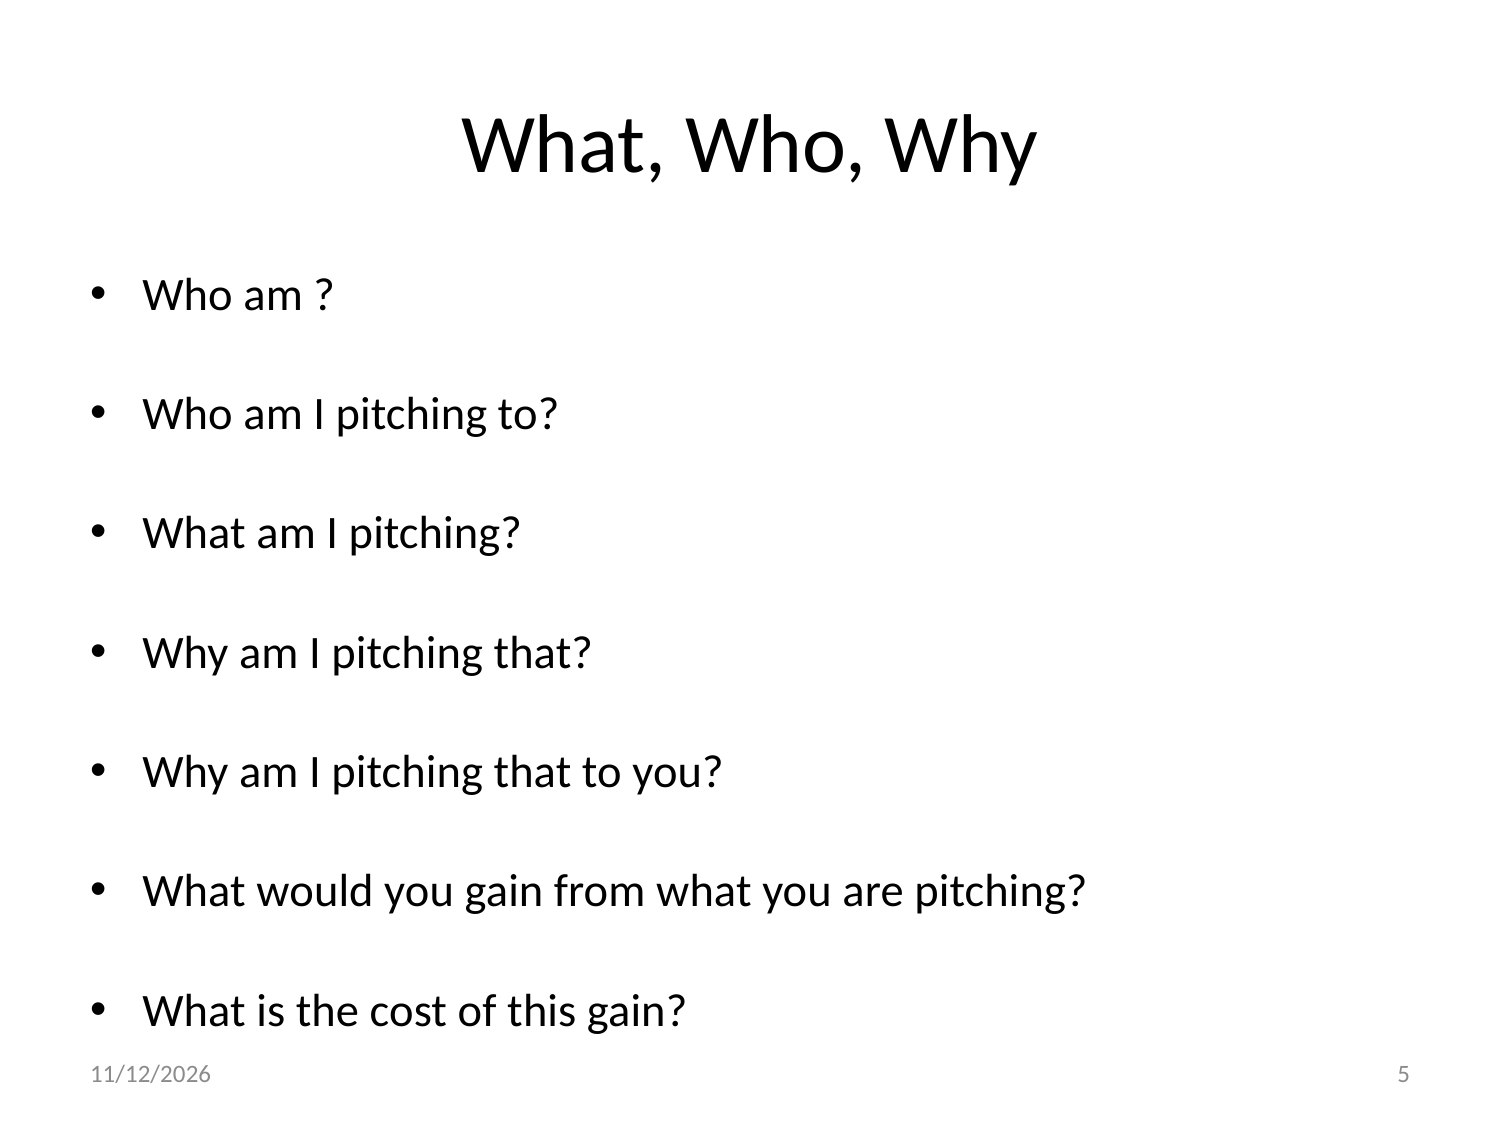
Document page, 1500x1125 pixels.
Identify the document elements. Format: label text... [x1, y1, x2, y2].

slide_number 5 [1074, 1050, 1425, 1103]
list Who am ? Who am I pitching to? What am I pitching? Why am I pitching that? Why am I pitching that to you? What would you gain from what you are pitching? What is the cost of this gain? [75, 262, 1425, 1050]
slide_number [75, 1050, 425, 1103]
title What, Who, Why [75, 45, 1425, 233]
